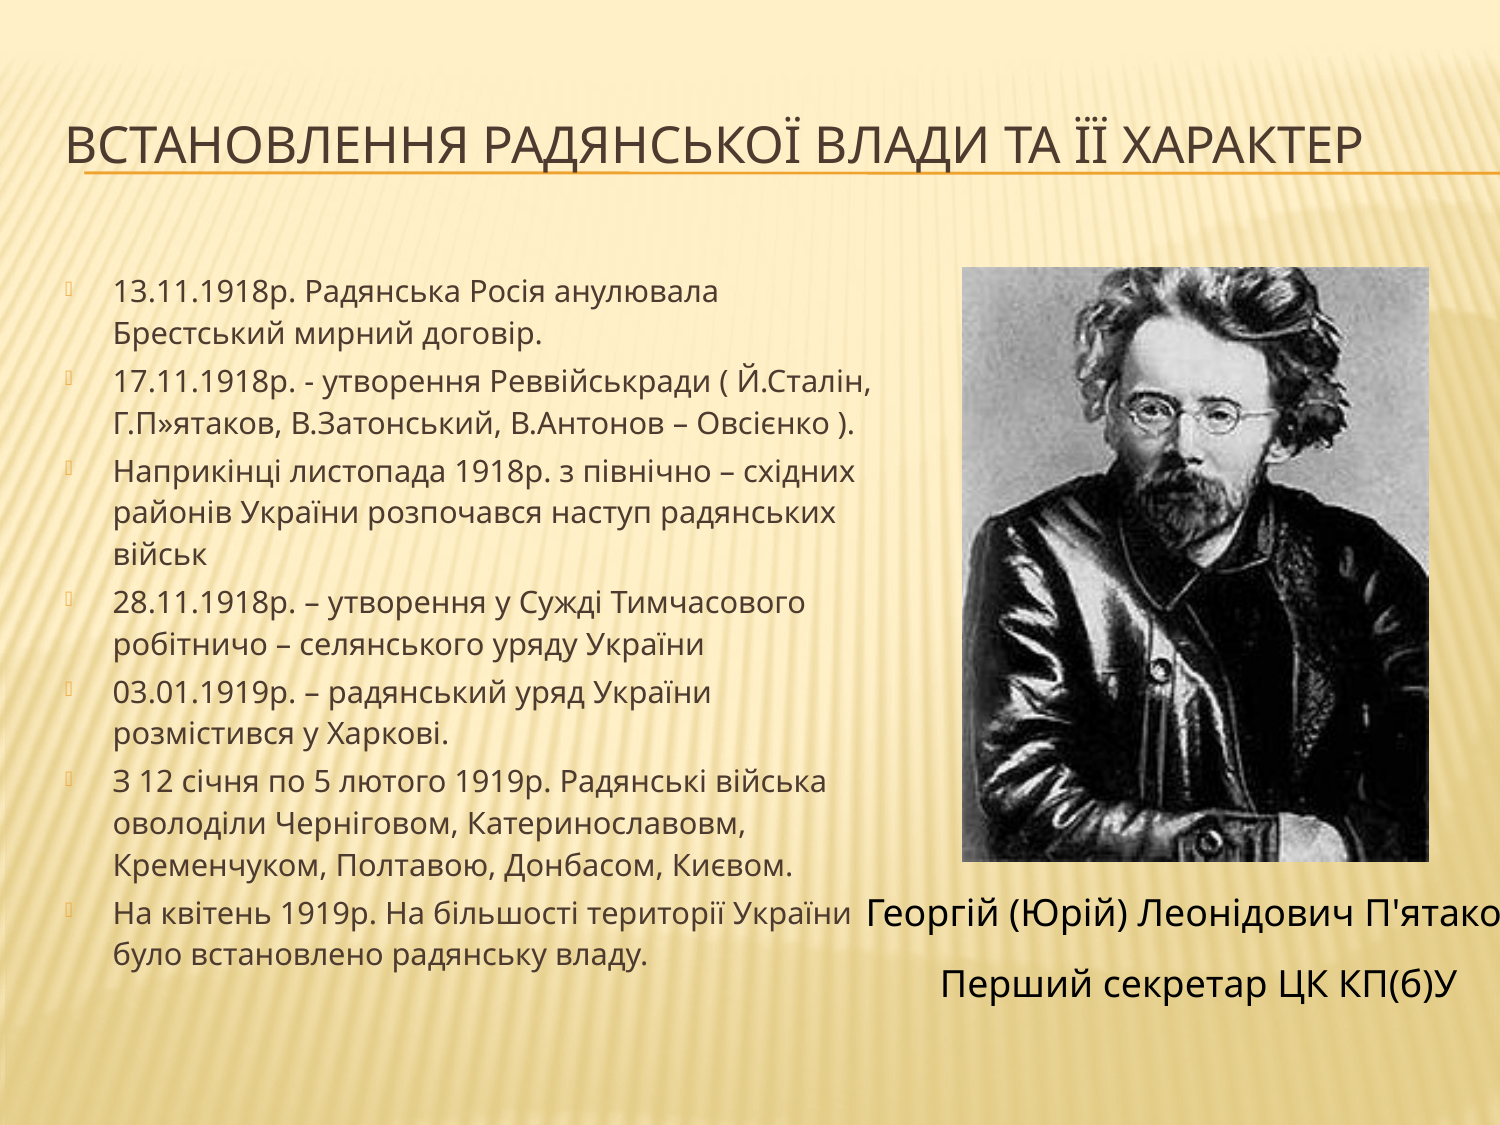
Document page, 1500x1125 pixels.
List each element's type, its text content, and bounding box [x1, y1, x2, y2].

list 13.11.1918р. Радянська Росія анулювала Брестський мирний договір. 17.11.1918р. - утворення Реввійськради ( Й.Сталін, Г.П»ятаков, В.Затонський, В.Антонов – Овсієнко ). Наприкінці листопада 1918р. з північно – східних районів України розпочався наступ радянських військ 28.11.1918р. – утворення у Сужді Тимчасового робітничо – селянського уряду України 03.01.1919р. – радянський уряд України розмістився у Харкові. З 12 січня по 5 лютого 1919р. Радянські війська оволоділи Черніговом, Катеринославовм, Кременчуком, Полтавою, Донбасом, Києвом. На квітень 1919р. На більшості території України було встановлено радянську владу. [49, 262, 893, 1038]
text_box Георгій (Юрій) Леонідович П'ятаков [850, 881, 1500, 942]
picture [962, 266, 1429, 862]
text_box Перший секретар ЦК КП(б)У [915, 952, 1483, 1012]
title Встановлення радянської влади та її характер [49, 75, 1475, 213]
